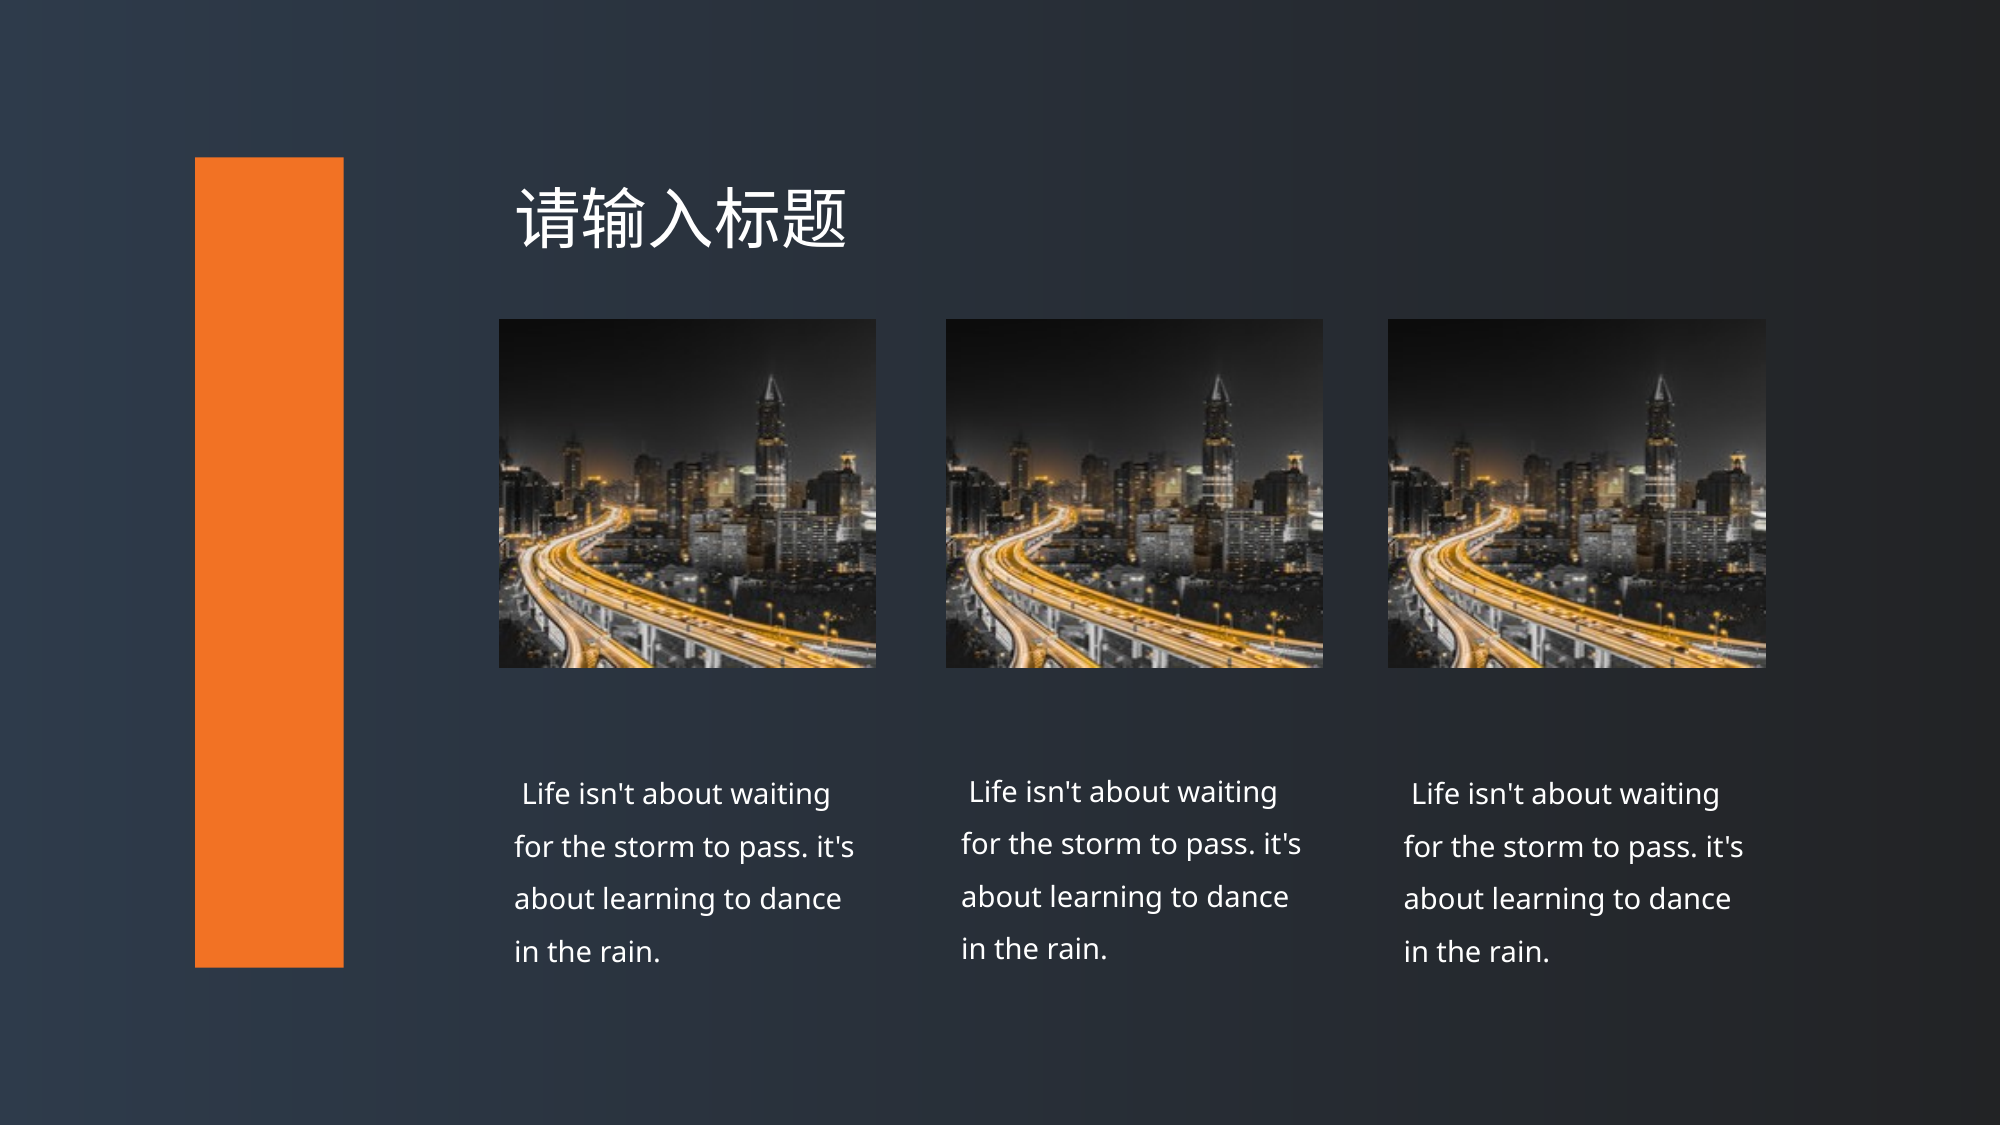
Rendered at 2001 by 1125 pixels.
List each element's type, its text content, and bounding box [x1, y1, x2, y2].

text_box Life isn't about waiting for the storm to pass. it's about learning to dance in the rain. [946, 748, 1324, 973]
picture [499, 319, 876, 668]
text_box Life isn't about waiting for the storm to pass. it's about learning to dance in the rain. [1388, 750, 1766, 976]
picture [946, 319, 1323, 668]
text_box Life isn't about waiting for the storm to pass. it's about learning to dance in the rain. [499, 750, 877, 976]
picture [1388, 319, 1766, 668]
text_box 请输入标题 [499, 169, 863, 265]
text_box [194, 156, 345, 969]
